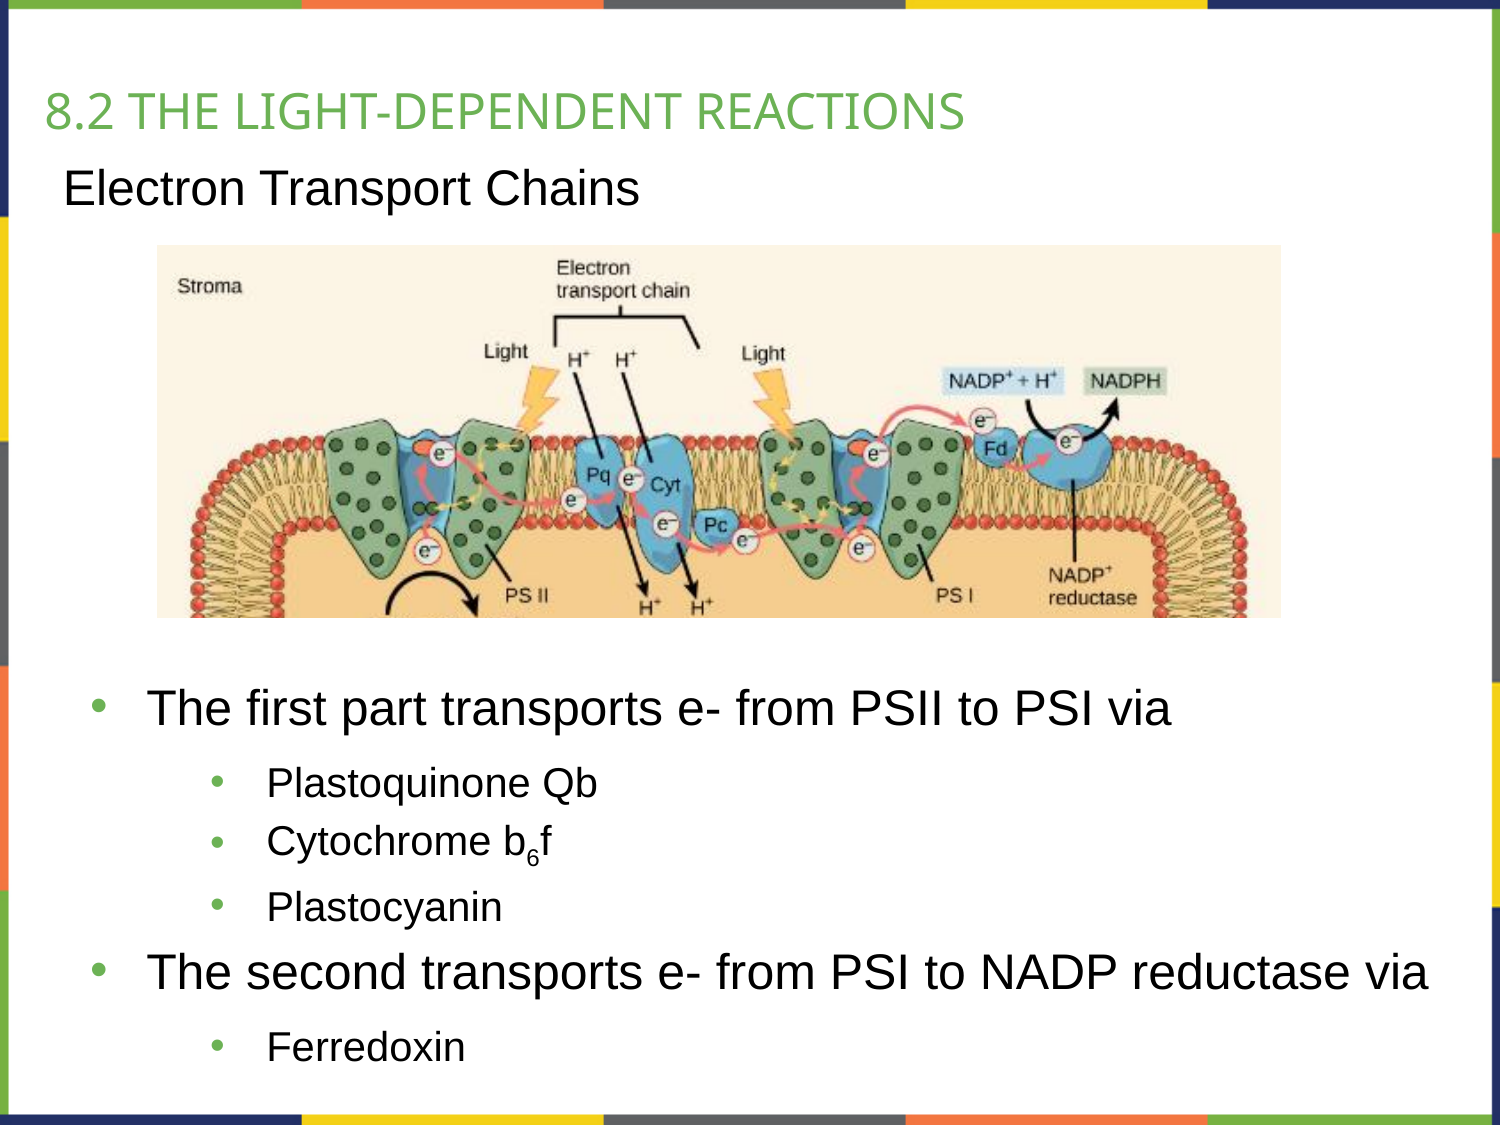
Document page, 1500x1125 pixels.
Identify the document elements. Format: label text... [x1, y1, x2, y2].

text_box Electron Transport Chains [47, 148, 663, 224]
list The first part transports e- from PSII to PSI via Plastoquinone Qb Cytochrome b6f Plastocyanin The second transports e- from PSI to NADP reductase via Ferredoxin [75, 667, 1471, 1108]
picture [0, 0, 1500, 1125]
title 8.2 THE LIGHT-DEPENDENT REACTIONS [29, 38, 1353, 147]
